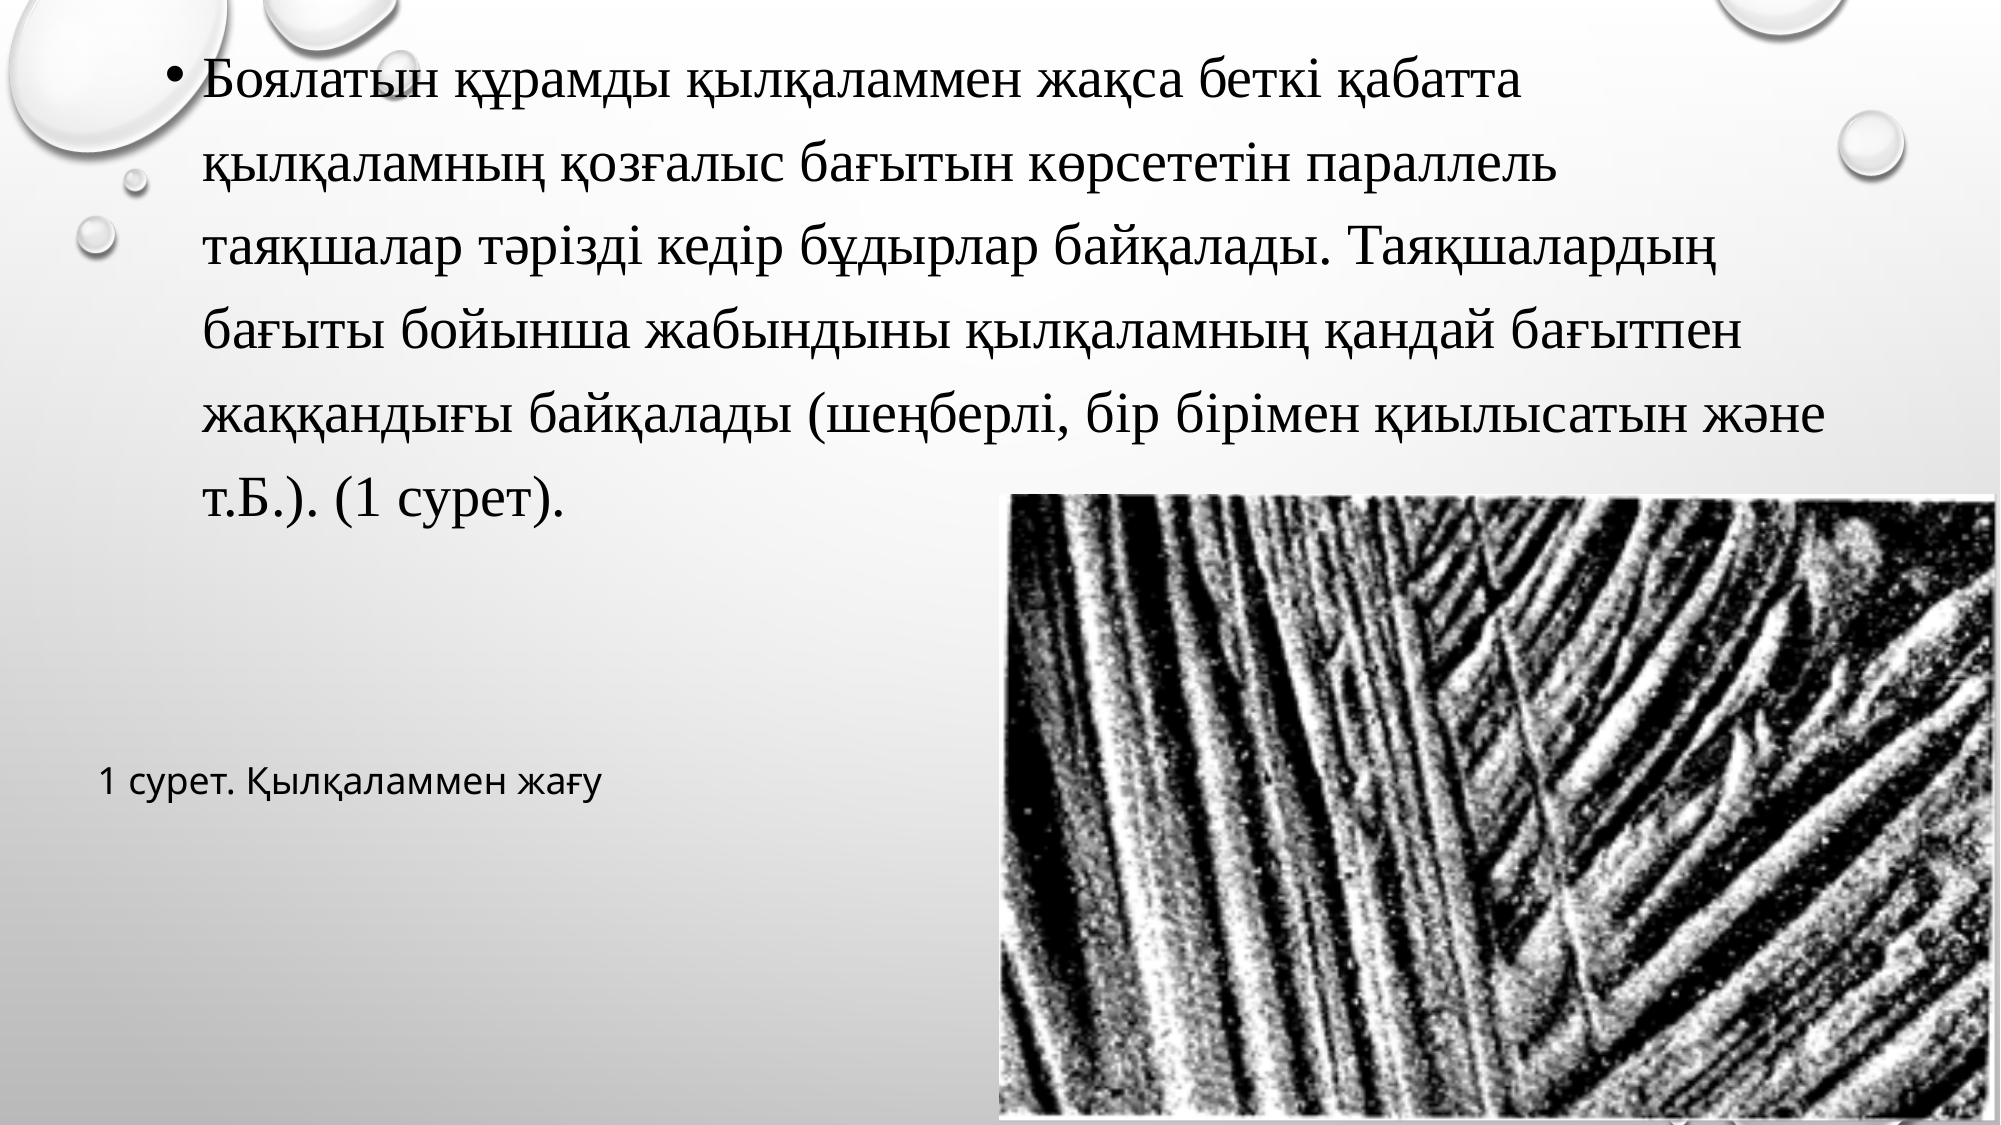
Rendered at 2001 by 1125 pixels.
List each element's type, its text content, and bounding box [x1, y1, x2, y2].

picture [0, 0, 2000, 1125]
list Боялатын құрамды қылқаламмен жақса беткі қабатта қылқаламның қозғалыс бағытын көрсететін параллель таяқшалар тәрізді кедір бұдырлар байқалады. Таяқшалардың бағыты бойынша жабындыны қылқаламның қандай бағытпен жаққандығы байқалады (шеңберлі, бір бірімен қиылысатын және т.Б.). (1 сурет). [149, 17, 1850, 1125]
text_box 1 сурет. Қылқаламмен жағу [82, 749, 923, 810]
